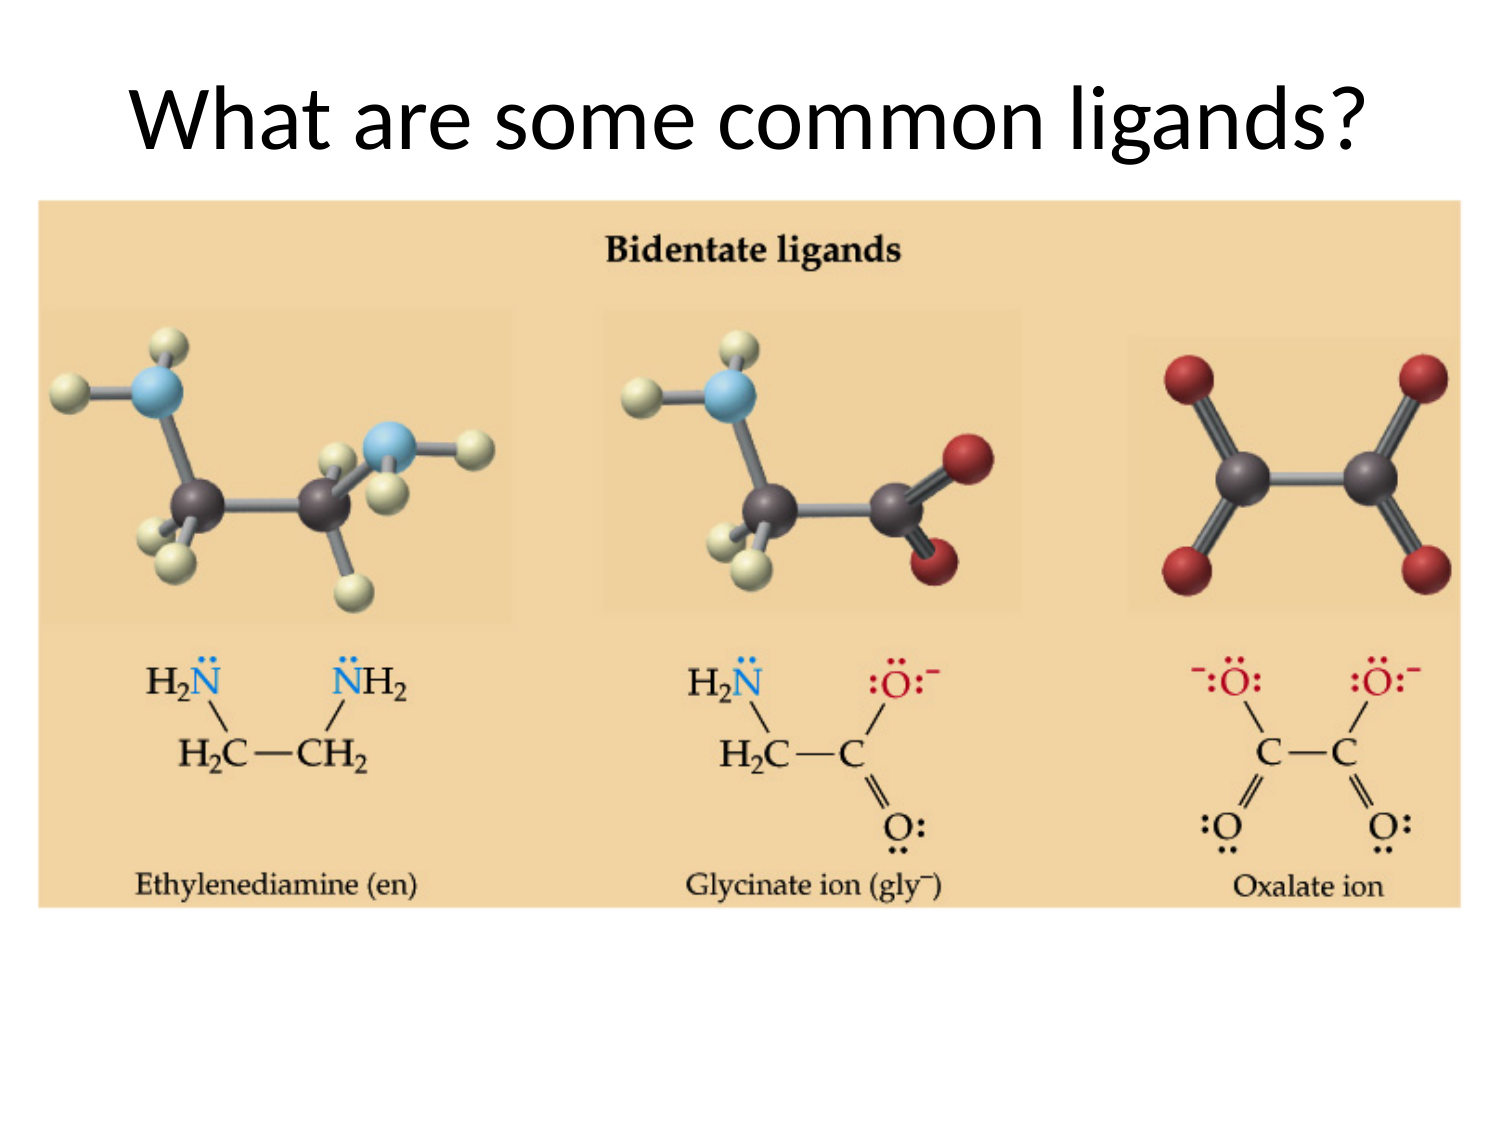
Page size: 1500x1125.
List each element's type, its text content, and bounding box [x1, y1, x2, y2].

text_box What are some common ligands? [112, 50, 1388, 150]
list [37, 199, 1463, 910]
